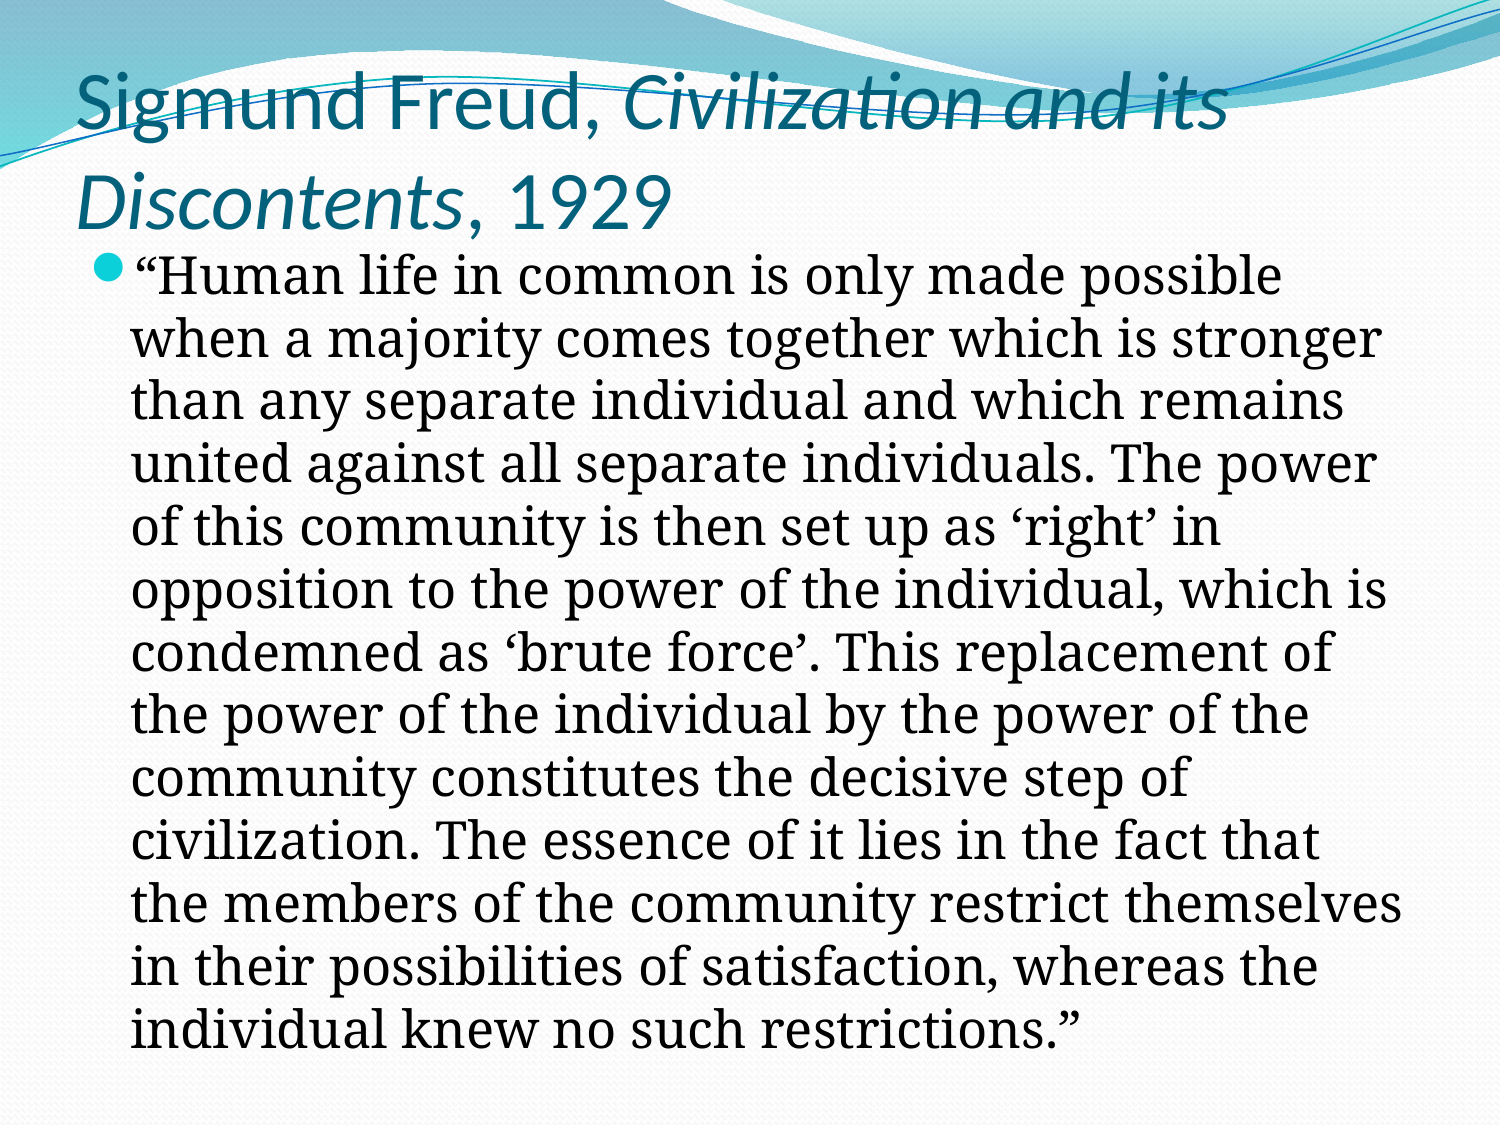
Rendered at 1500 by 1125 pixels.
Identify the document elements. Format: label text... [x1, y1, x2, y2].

title Sigmund Freud, Civilization and its Discontents, 1929 [75, 35, 1425, 234]
list “Human life in common is only made possible when a majority comes together which is stronger than any separate individual and which remains united against all separate individuals. The power of this community is then set up as ‘right’ in opposition to the power of the individual, which is condemned as ‘brute force’. This replacement of the power of the individual by the power of the community constitutes the decisive step of civilization. The essence of it lies in the fact that the members of the community restrict themselves in their possibilities of satisfaction, whereas the individual knew no such restrictions.” [75, 234, 1425, 1125]
